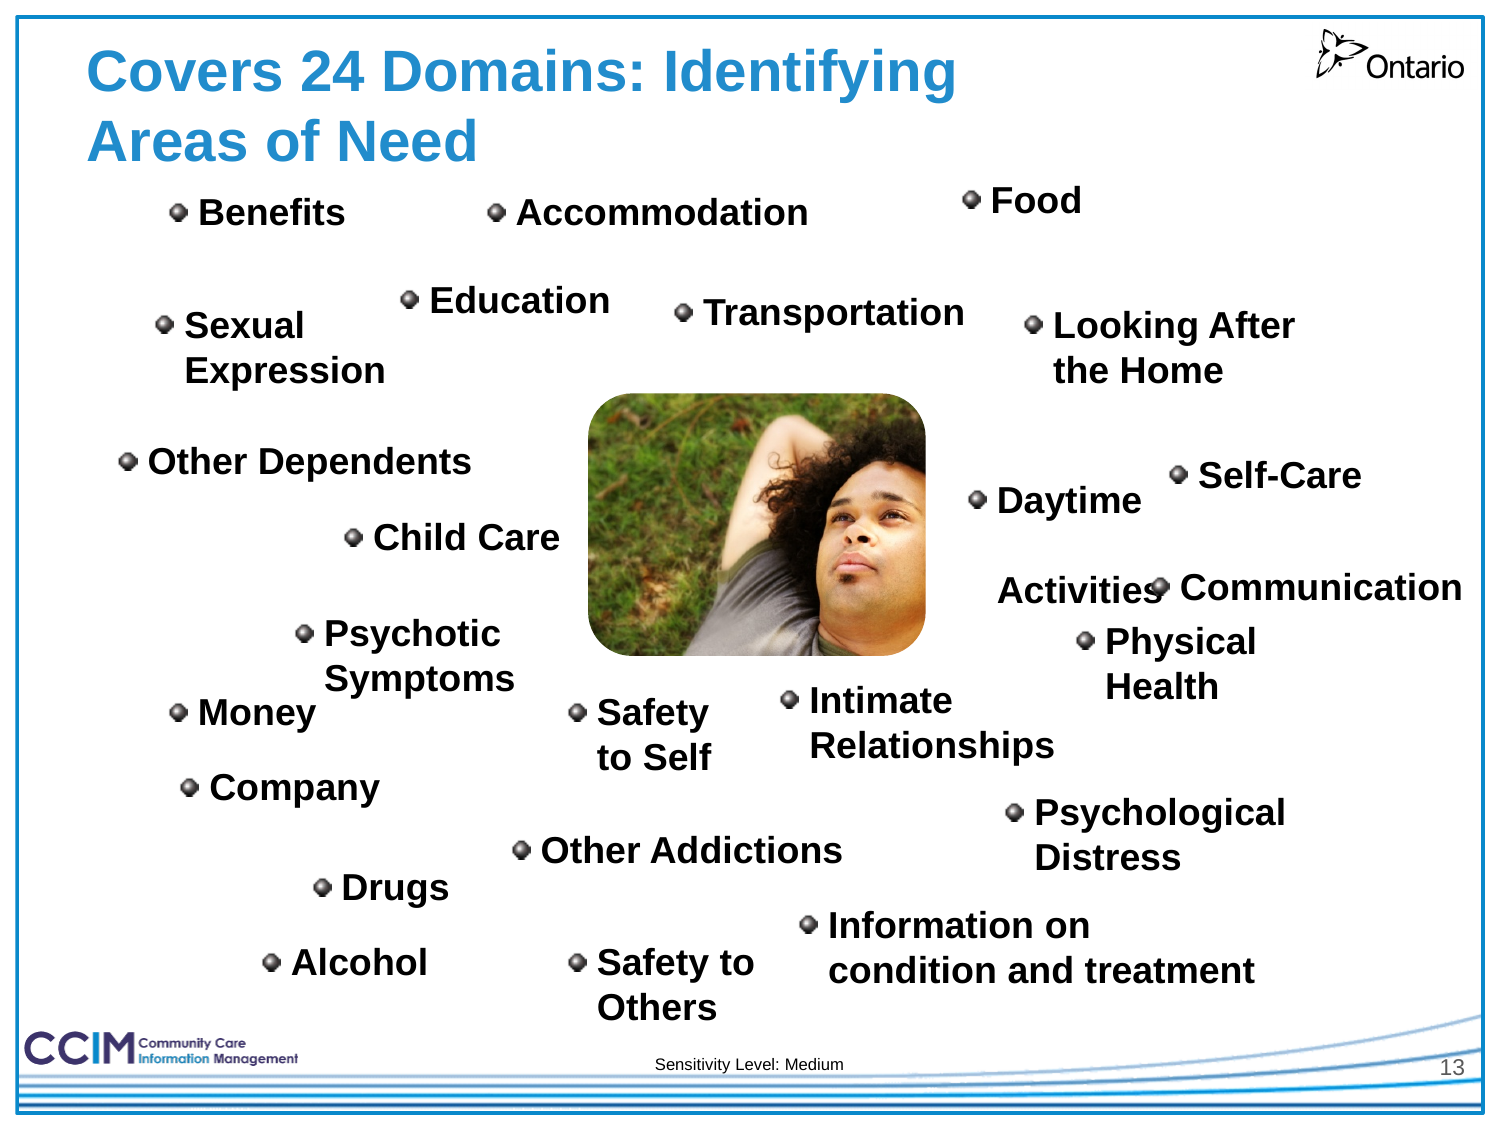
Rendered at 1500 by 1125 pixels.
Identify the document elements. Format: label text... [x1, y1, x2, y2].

text_box Transportation [656, 280, 1001, 341]
text_box Safety to Others [550, 930, 819, 1036]
picture [484, 200, 506, 222]
picture [166, 200, 188, 222]
picture [1166, 462, 1188, 484]
text_box Education [383, 268, 626, 329]
text_box Looking After the Home [1006, 293, 1370, 399]
picture [1073, 628, 1095, 650]
picture [115, 449, 138, 471]
text_box Other Dependents [101, 429, 488, 490]
text_box Food [944, 168, 1107, 229]
picture [787, 687, 799, 709]
text_box Drugs [295, 855, 465, 916]
text_box Benefits [151, 180, 361, 241]
title Covers 24 Domains: Identifying Areas of Need [71, 49, 1121, 157]
picture [965, 487, 987, 509]
text_box Information on condition and treatment [781, 893, 1282, 1018]
slide_number 13 [1397, 1036, 1500, 1097]
text_box Alcohol [244, 930, 444, 991]
picture [565, 950, 587, 972]
picture [671, 300, 693, 322]
picture [796, 912, 818, 930]
picture [1305, 22, 1478, 90]
text_box Physical Health [1058, 609, 1312, 715]
picture [509, 837, 531, 860]
text_box Company [163, 755, 432, 816]
text_box Daytime Activities [950, 468, 1234, 619]
text_box Psychotic Symptoms [277, 601, 596, 707]
text_box Communication [1133, 555, 1479, 615]
text_box [588, 393, 926, 656]
picture [166, 700, 188, 722]
picture [1002, 800, 1024, 822]
picture [341, 525, 363, 547]
picture [1021, 312, 1043, 334]
picture [259, 950, 281, 972]
picture [565, 700, 587, 722]
text_box Self-Care [1151, 443, 1378, 504]
picture [397, 287, 419, 293]
text_box Money [151, 680, 332, 741]
picture [310, 875, 332, 897]
text_box Accommodation [469, 180, 870, 241]
text_box Safety to Self [550, 680, 787, 786]
picture [1148, 574, 1170, 596]
text_box Sexual Expression [138, 293, 501, 399]
picture [292, 621, 314, 643]
picture [959, 187, 981, 209]
text_box Child Care [326, 505, 576, 566]
text_box Intimate Relationships [763, 668, 1157, 774]
picture [20, 1007, 1480, 1110]
picture [177, 775, 199, 797]
text_box Psychological Distress [988, 780, 1382, 886]
text_box Other Addictions [494, 818, 882, 879]
picture [152, 312, 174, 334]
